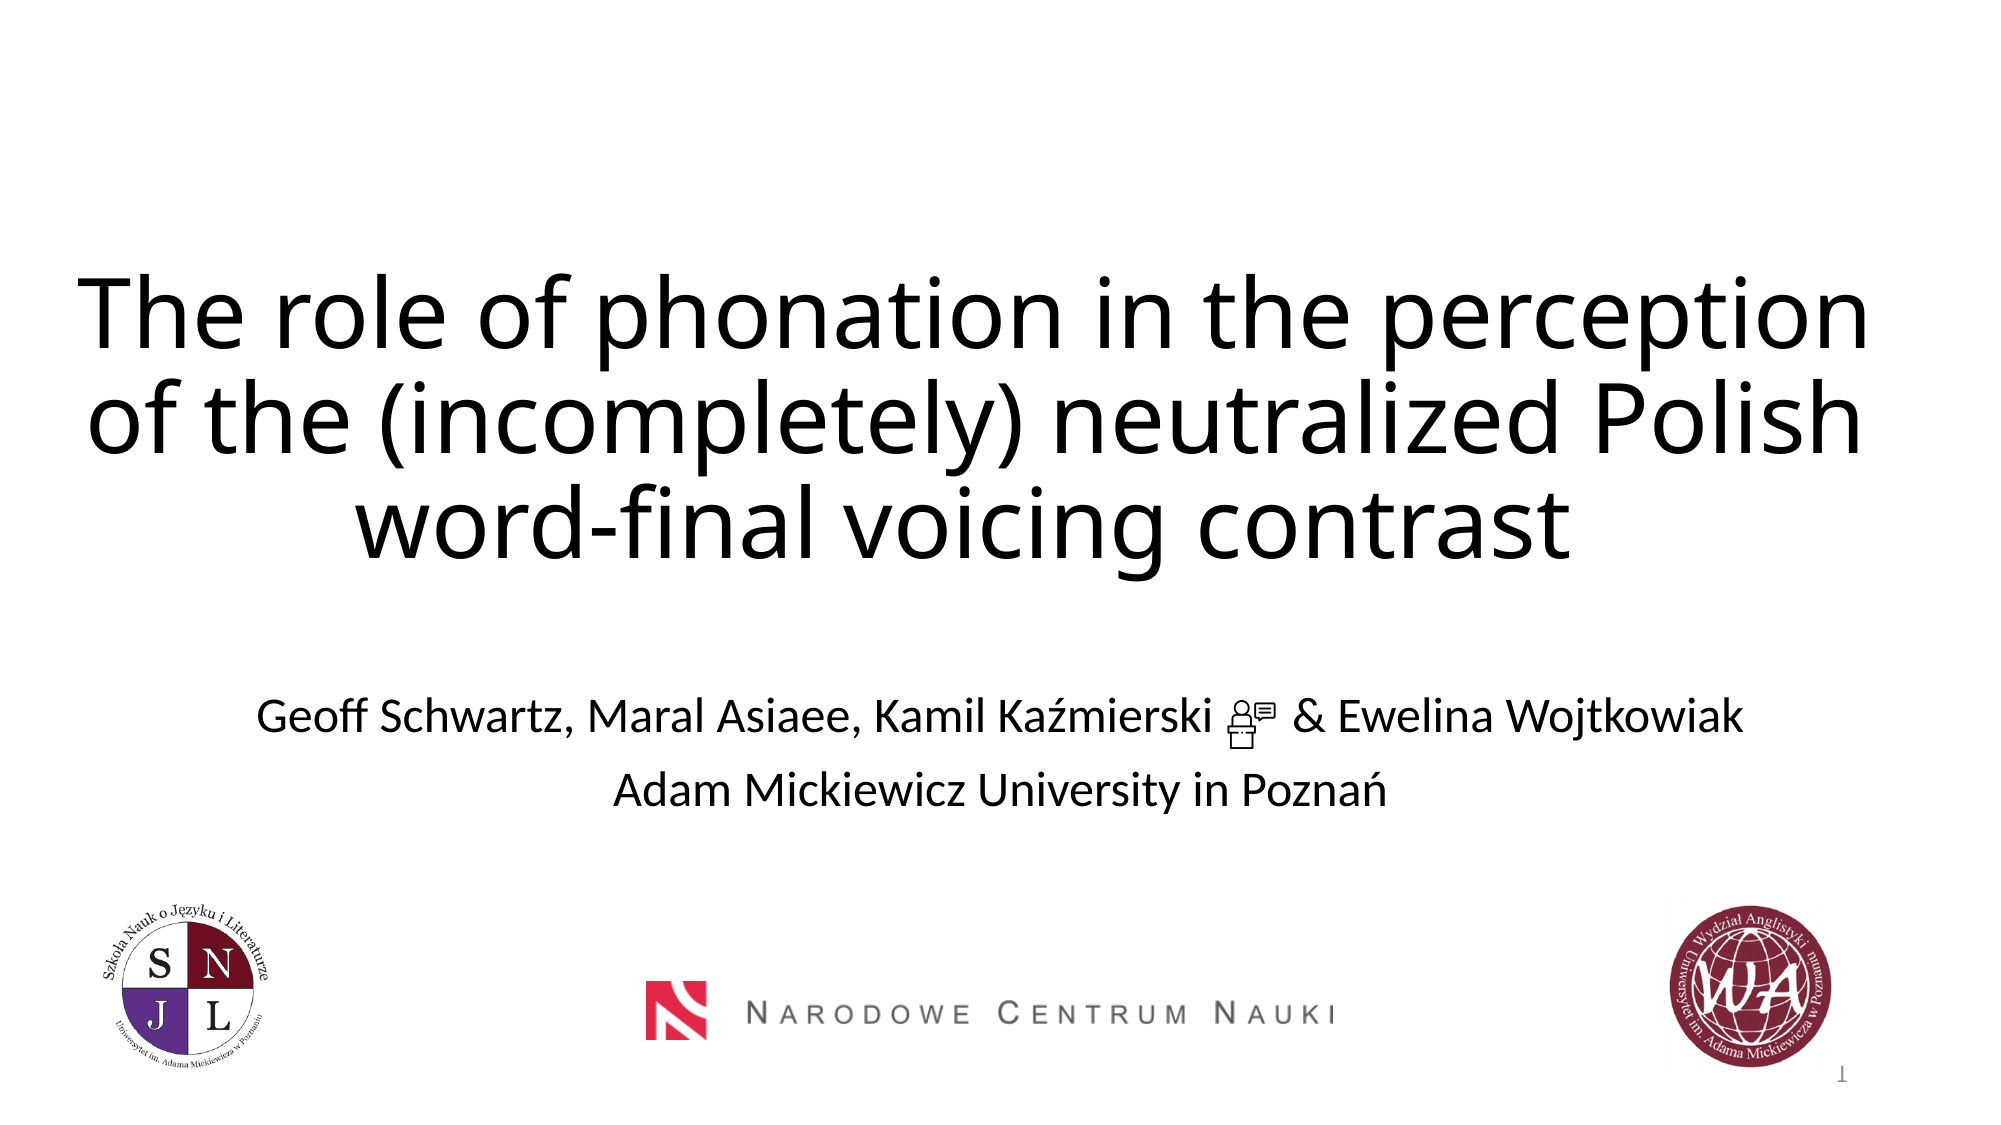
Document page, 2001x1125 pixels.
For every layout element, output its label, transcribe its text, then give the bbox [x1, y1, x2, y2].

picture [646, 981, 1333, 1040]
picture [1227, 700, 1276, 749]
subtitle Geoff Schwartz, Maral Asiaee, Kamil Kaźmierski & Ewelina Wojtkowiak Adam Mickiewicz University in Poznań [224, 581, 1777, 884]
picture [95, 895, 279, 1072]
title The role of phonation in the perception of the (incompletely) neutralized Polish word-final voicing contrast [69, 188, 1882, 581]
slide_number 1 [1412, 1042, 1863, 1103]
picture [1658, 895, 1841, 1077]
